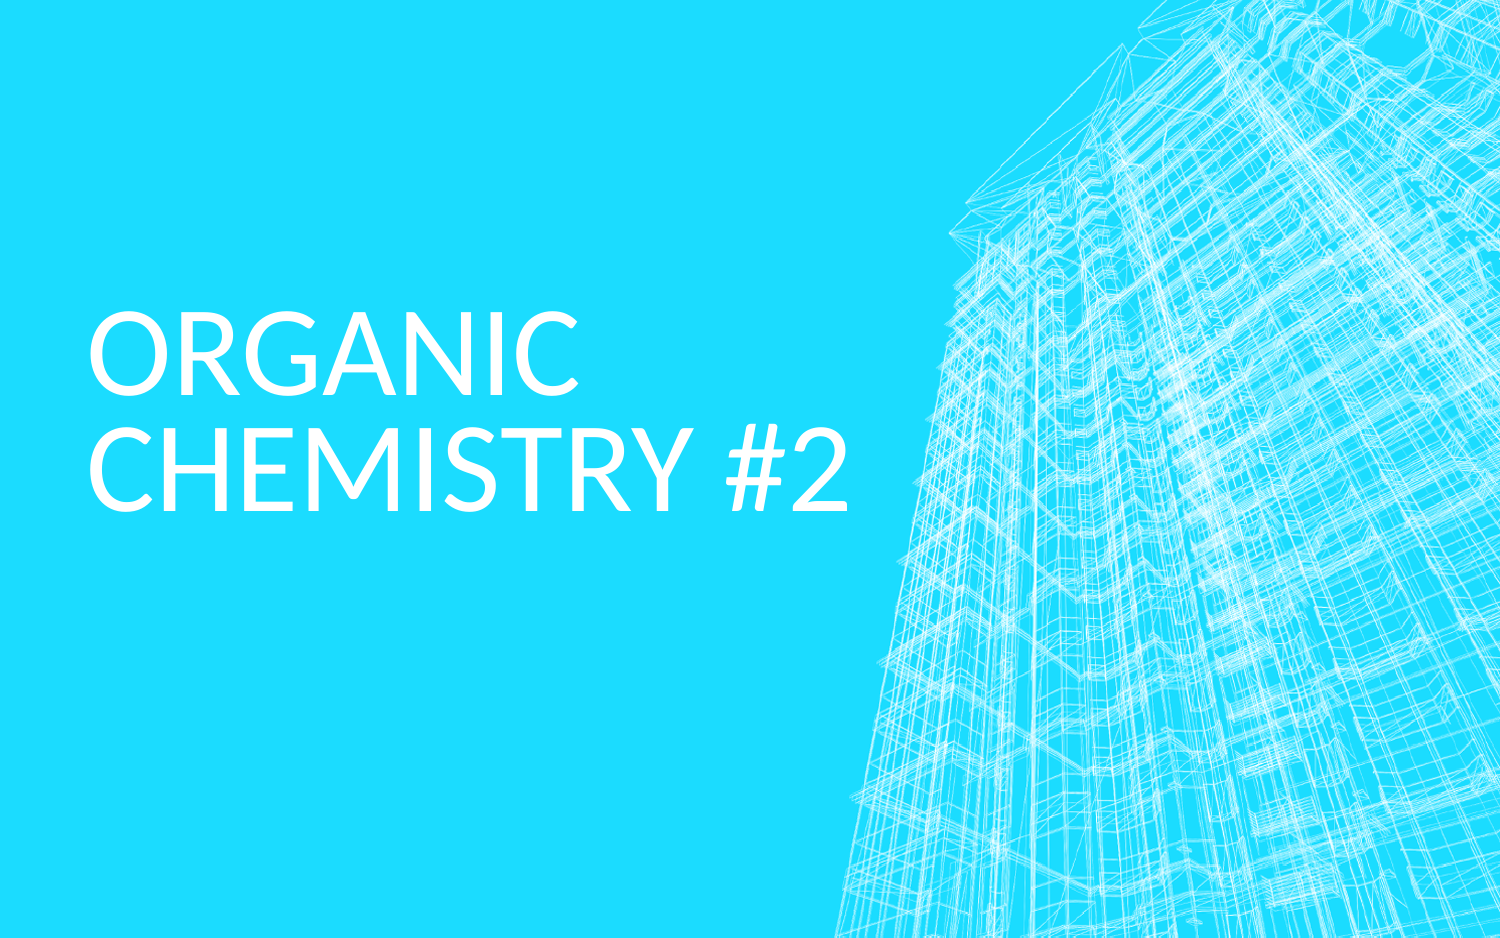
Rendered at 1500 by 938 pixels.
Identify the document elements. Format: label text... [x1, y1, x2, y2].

title Organic Chemistry #2 [75, 103, 919, 541]
picture [0, 0, 1500, 938]
